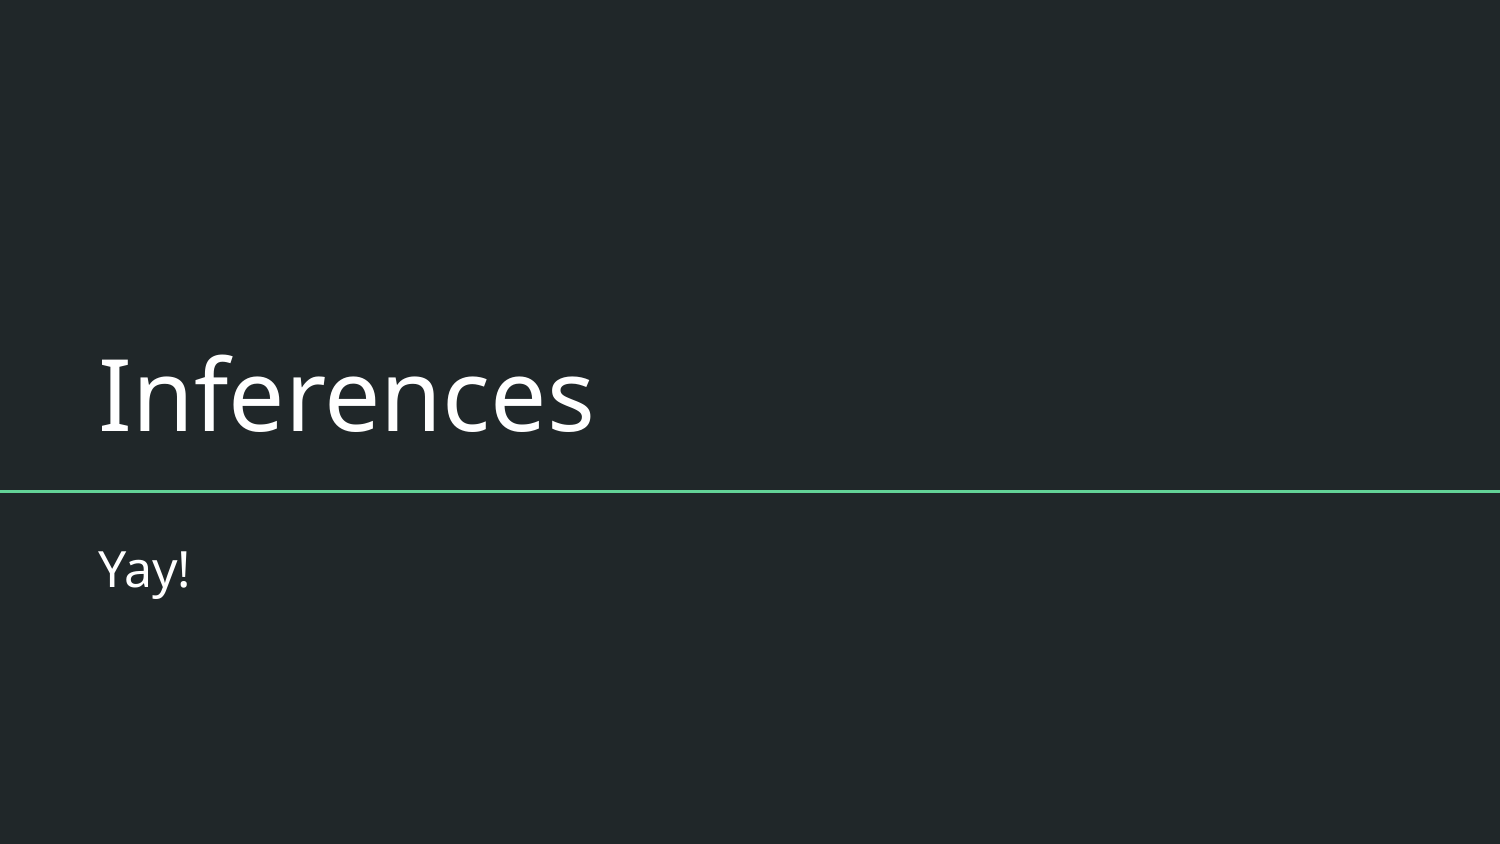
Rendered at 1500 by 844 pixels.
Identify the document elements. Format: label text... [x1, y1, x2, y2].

subtitle Yay! [83, 522, 1417, 626]
title Inferences [83, 206, 1417, 467]
